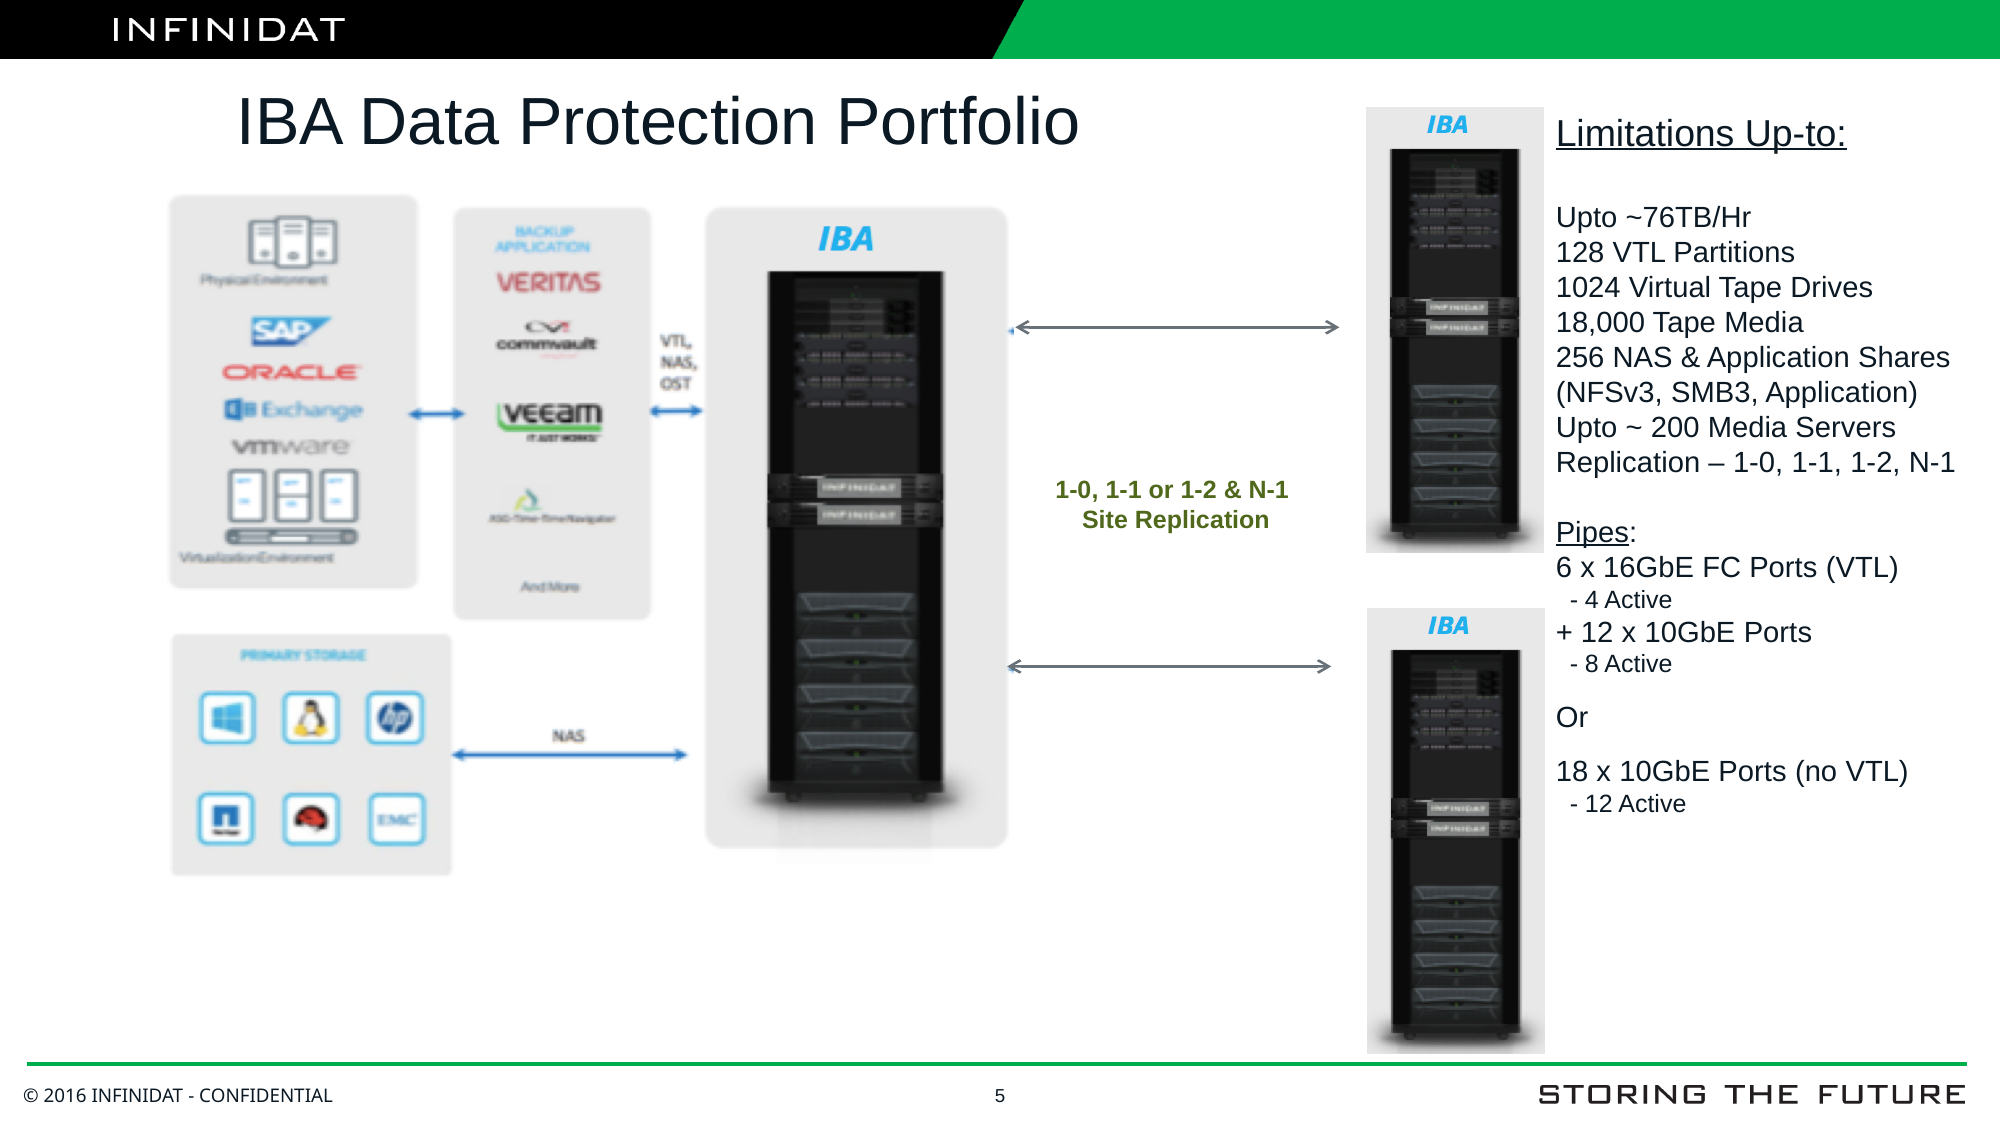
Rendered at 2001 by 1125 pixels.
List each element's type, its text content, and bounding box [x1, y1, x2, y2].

slide_number 5 [0, 1063, 2000, 1125]
title IBA Data Protection Portfolio [222, 79, 1823, 105]
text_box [162, 106, 1545, 1054]
picture [0, 0, 2000, 59]
text_box Limitations Up-to: Upto ~76TB/Hr 128 VTL Partitions 1024 Virtual Tape Drives 18,000 Tape Media 256 NAS & Application Shares (NFSv3, SMB3, Application) Upto ~ 200 Media Servers Replication – 1-0, 1-1, 1-2, N-1 Pipes: 6 x 16GbE FC Ports (VTL) - 4 Active + 12 x 10GbE Ports - 8 Active Or 18 x 10GbE Ports (no VTL) - 12 Active [1541, 101, 1979, 950]
